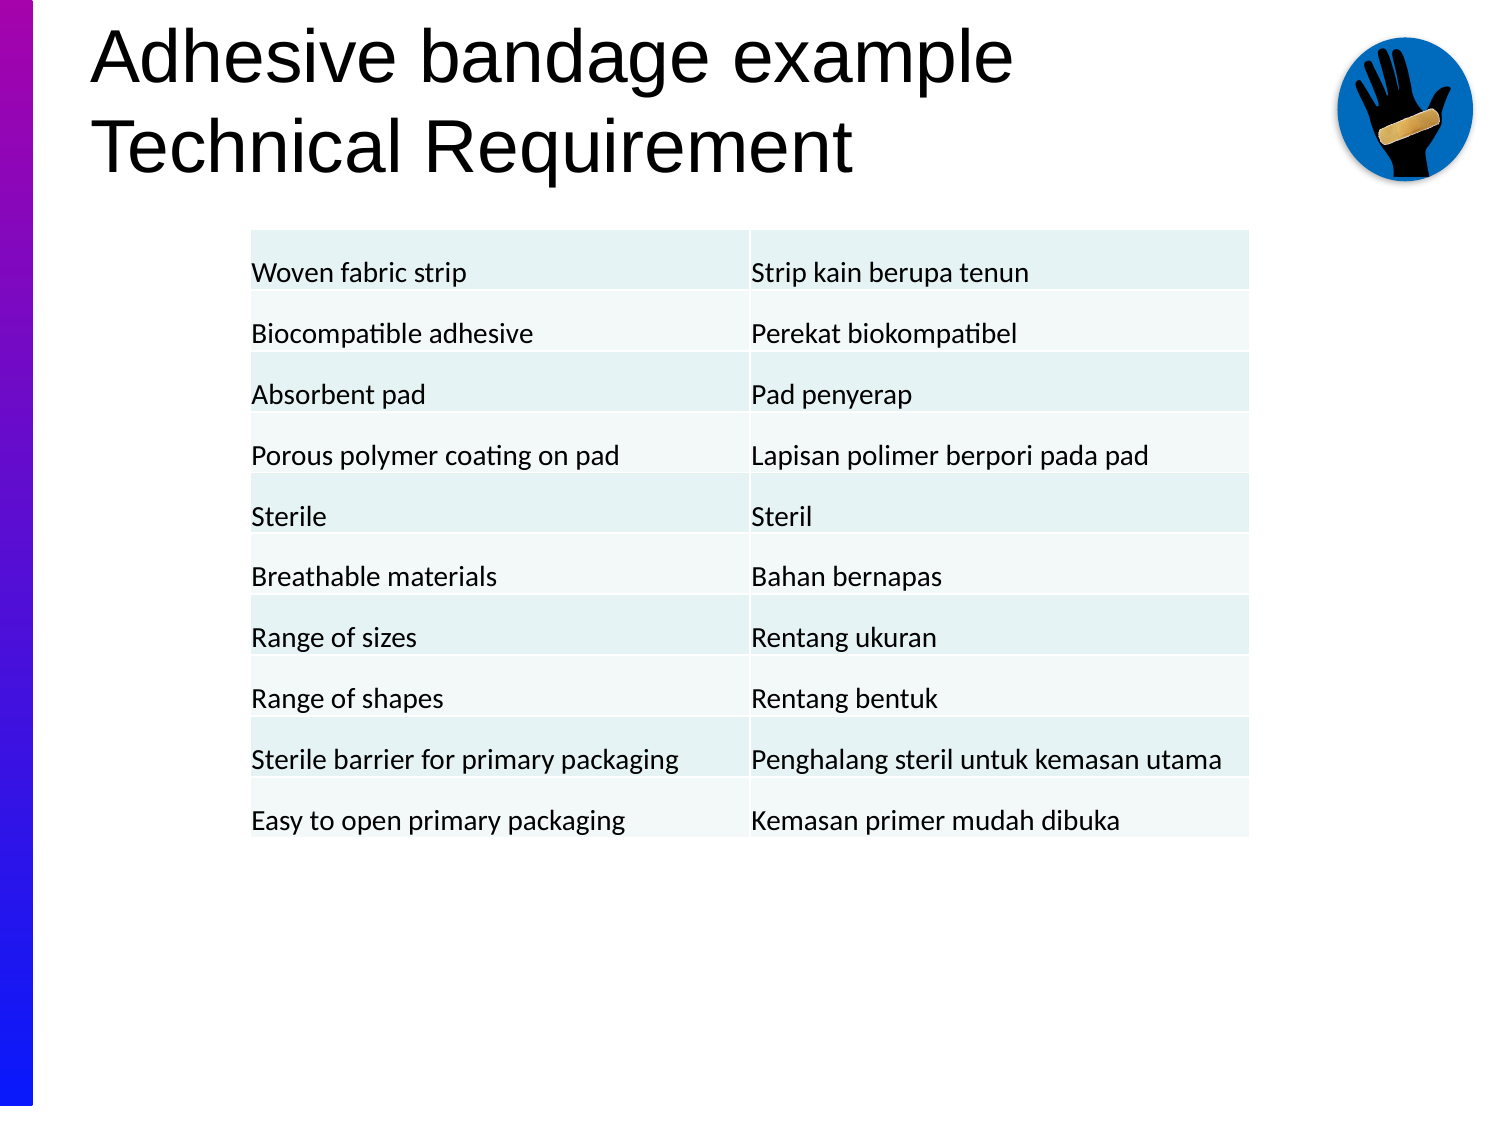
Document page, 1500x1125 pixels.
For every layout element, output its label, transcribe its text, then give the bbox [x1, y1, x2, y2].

table_header Strip kain berupa tenun [751, 230, 1249, 289]
table_cell Breathable materials [251, 534, 749, 593]
table_cell Pad penyerap [751, 352, 1249, 411]
table_cell Perekat biokompatibel [751, 291, 1249, 350]
table_cell Lapisan polimer berpori pada pad [751, 413, 1249, 472]
table_cell Kemasan primer mudah dibuka [751, 778, 1249, 837]
table_cell Porous polymer coating on pad [251, 413, 749, 472]
table_cell Absorbent pad [251, 352, 749, 411]
table_cell Range of sizes [251, 595, 749, 654]
table_cell Biocompatible adhesive [251, 291, 749, 350]
table_cell Rentang ukuran [751, 595, 1249, 654]
table_header Woven fabric strip [251, 230, 749, 289]
table_cell Sterile [251, 473, 749, 532]
table_cell Sterile barrier for primary packaging [251, 717, 749, 776]
table_cell Penghalang steril untuk kemasan utama [751, 717, 1249, 776]
table_cell Bahan bernapas [751, 534, 1249, 593]
table_cell Rentang bentuk [751, 656, 1249, 715]
title Adhesive bandage example Technical Requirement [75, 45, 1332, 150]
table_cell Range of shapes [251, 656, 749, 715]
table_cell Easy to open primary packaging [251, 778, 749, 837]
table_cell Steril [751, 473, 1249, 532]
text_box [1337, 24, 1474, 182]
